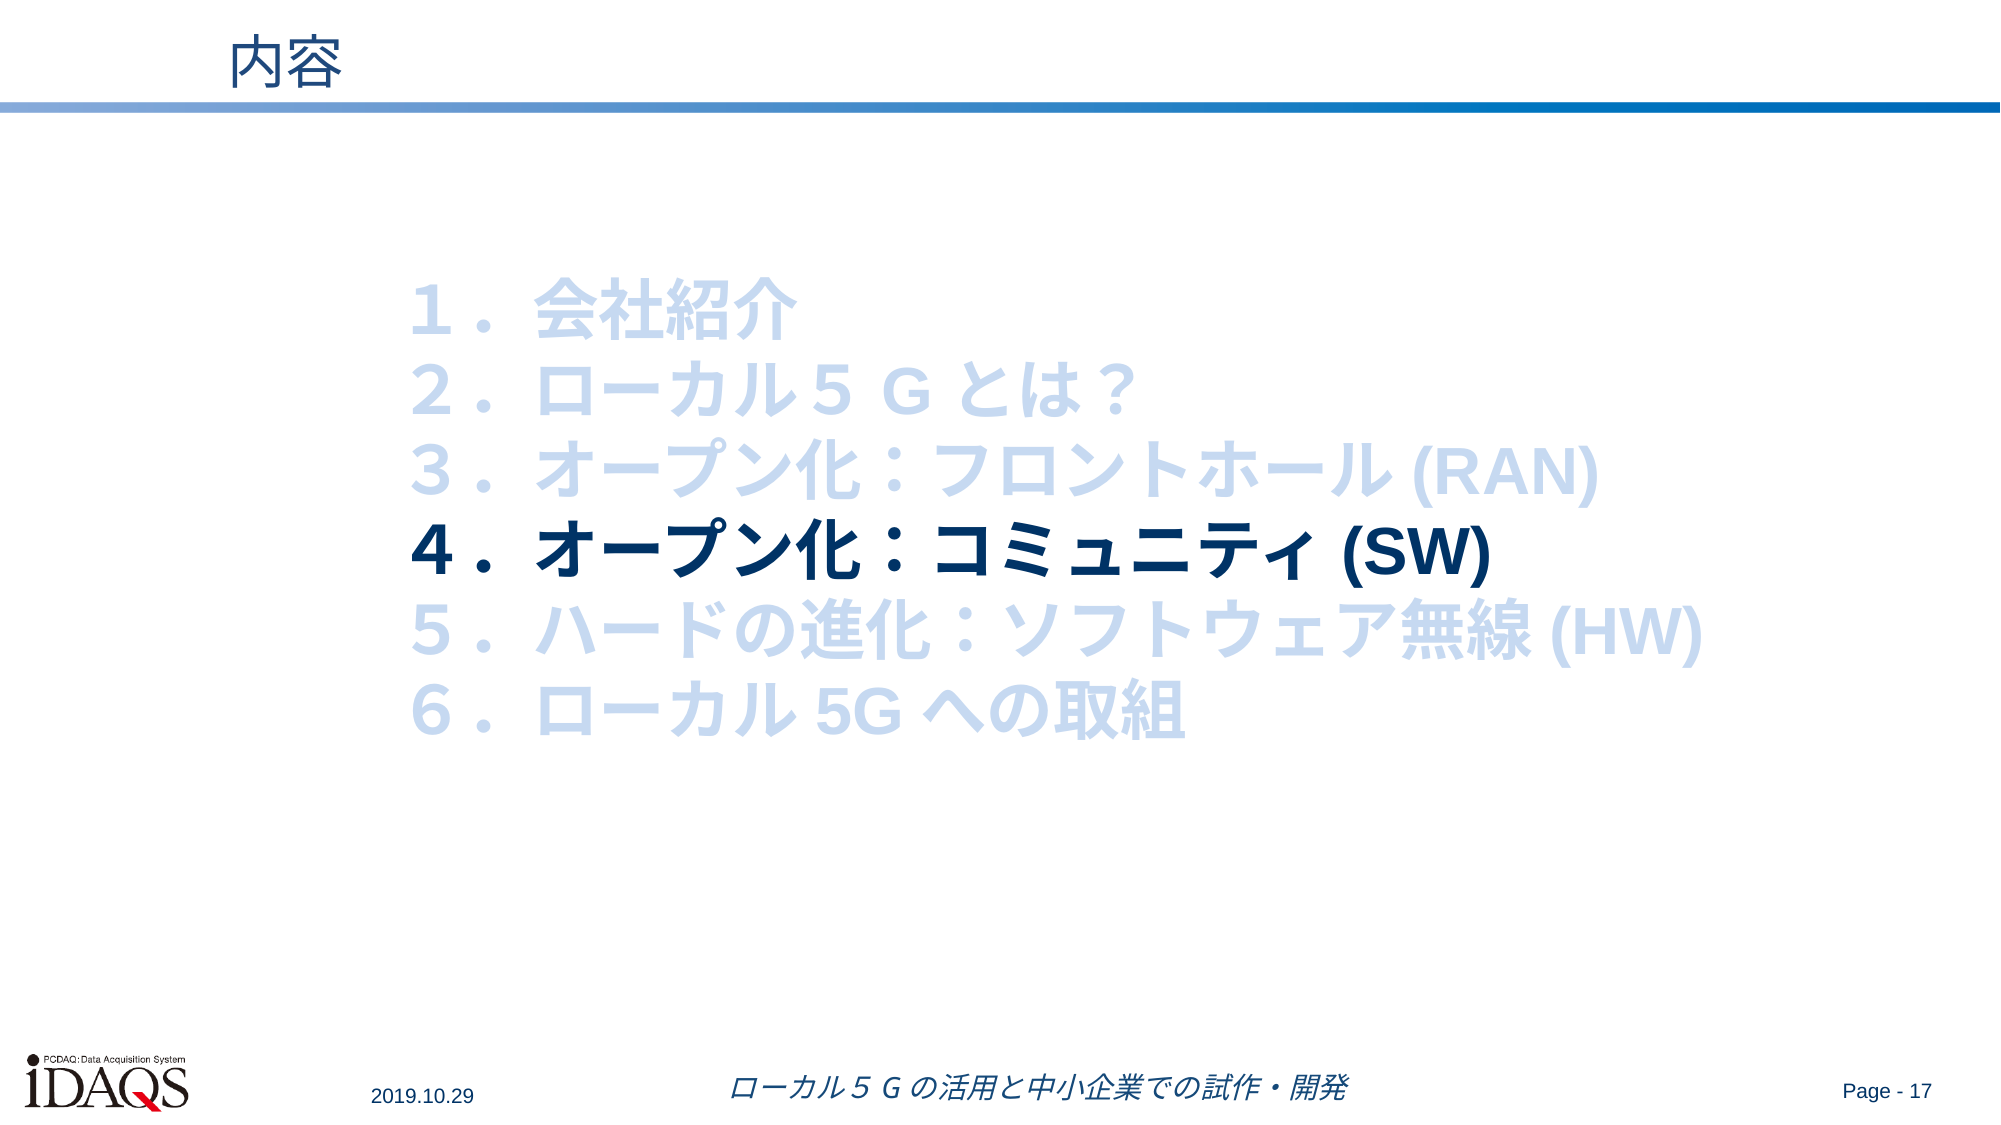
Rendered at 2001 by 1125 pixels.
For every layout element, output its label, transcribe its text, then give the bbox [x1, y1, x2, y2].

text_box １．会社紹介 ２．ローカル５Gとは？ ３．オープン化：フロントホール(RAN) ４．オープン化：コミュニティ(SW) ５．ハードの進化：ソフトウェア無線(HW) ６．ローカル5Gへの取組 [387, 262, 1788, 834]
title 内容 [225, 24, 574, 213]
picture [574, 102, 2000, 113]
picture [21, 1050, 200, 1115]
picture [0, 102, 225, 113]
